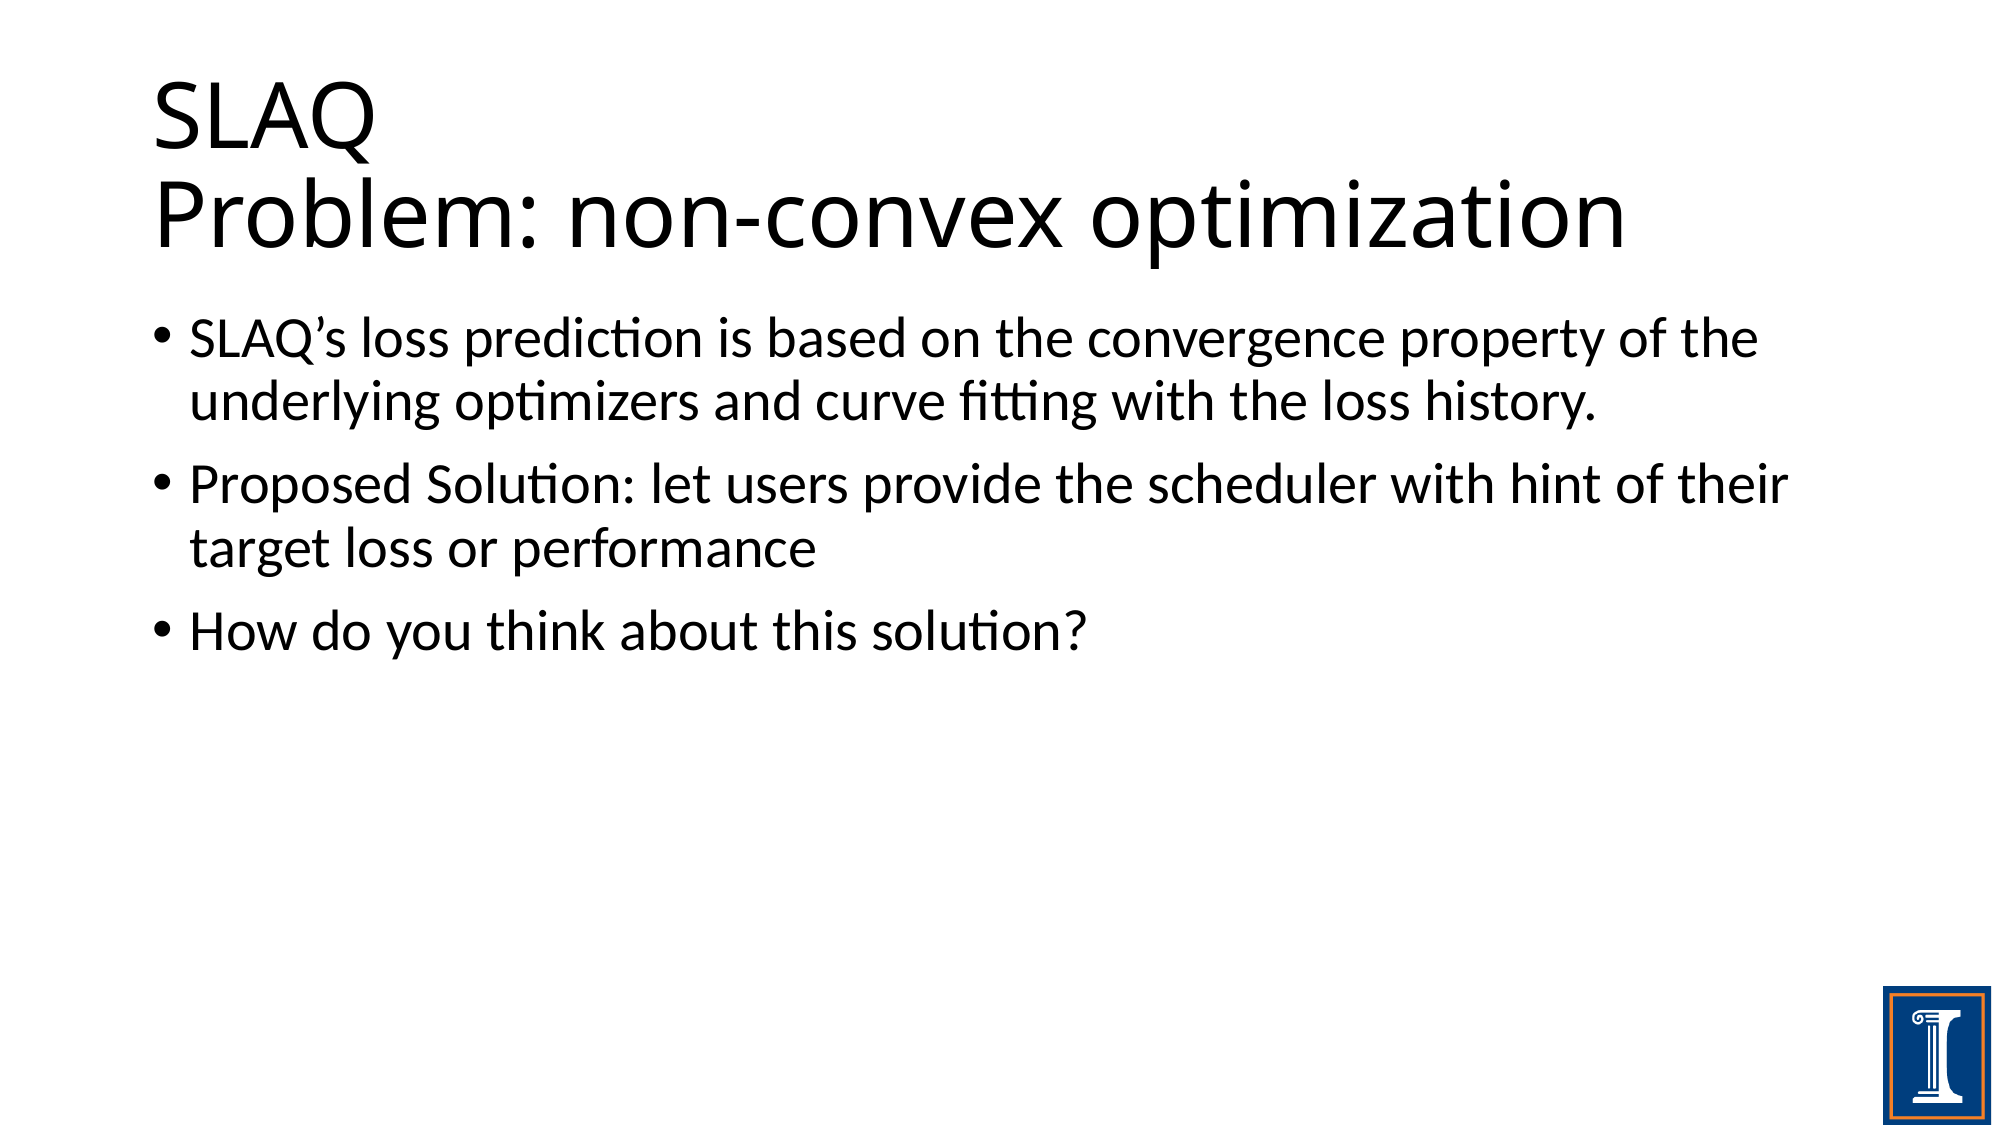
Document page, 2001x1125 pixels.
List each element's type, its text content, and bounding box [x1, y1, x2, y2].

picture [1883, 986, 1992, 1125]
list SLAQ’s loss prediction is based on the convergence property of the underlying optimizers and curve fitting with the loss history. Proposed Solution: let users provide the scheduler with hint of their target loss or performance How do you think about this solution? [137, 299, 1863, 1014]
title SLAQ Problem: non-convex optimization [137, 59, 1863, 278]
